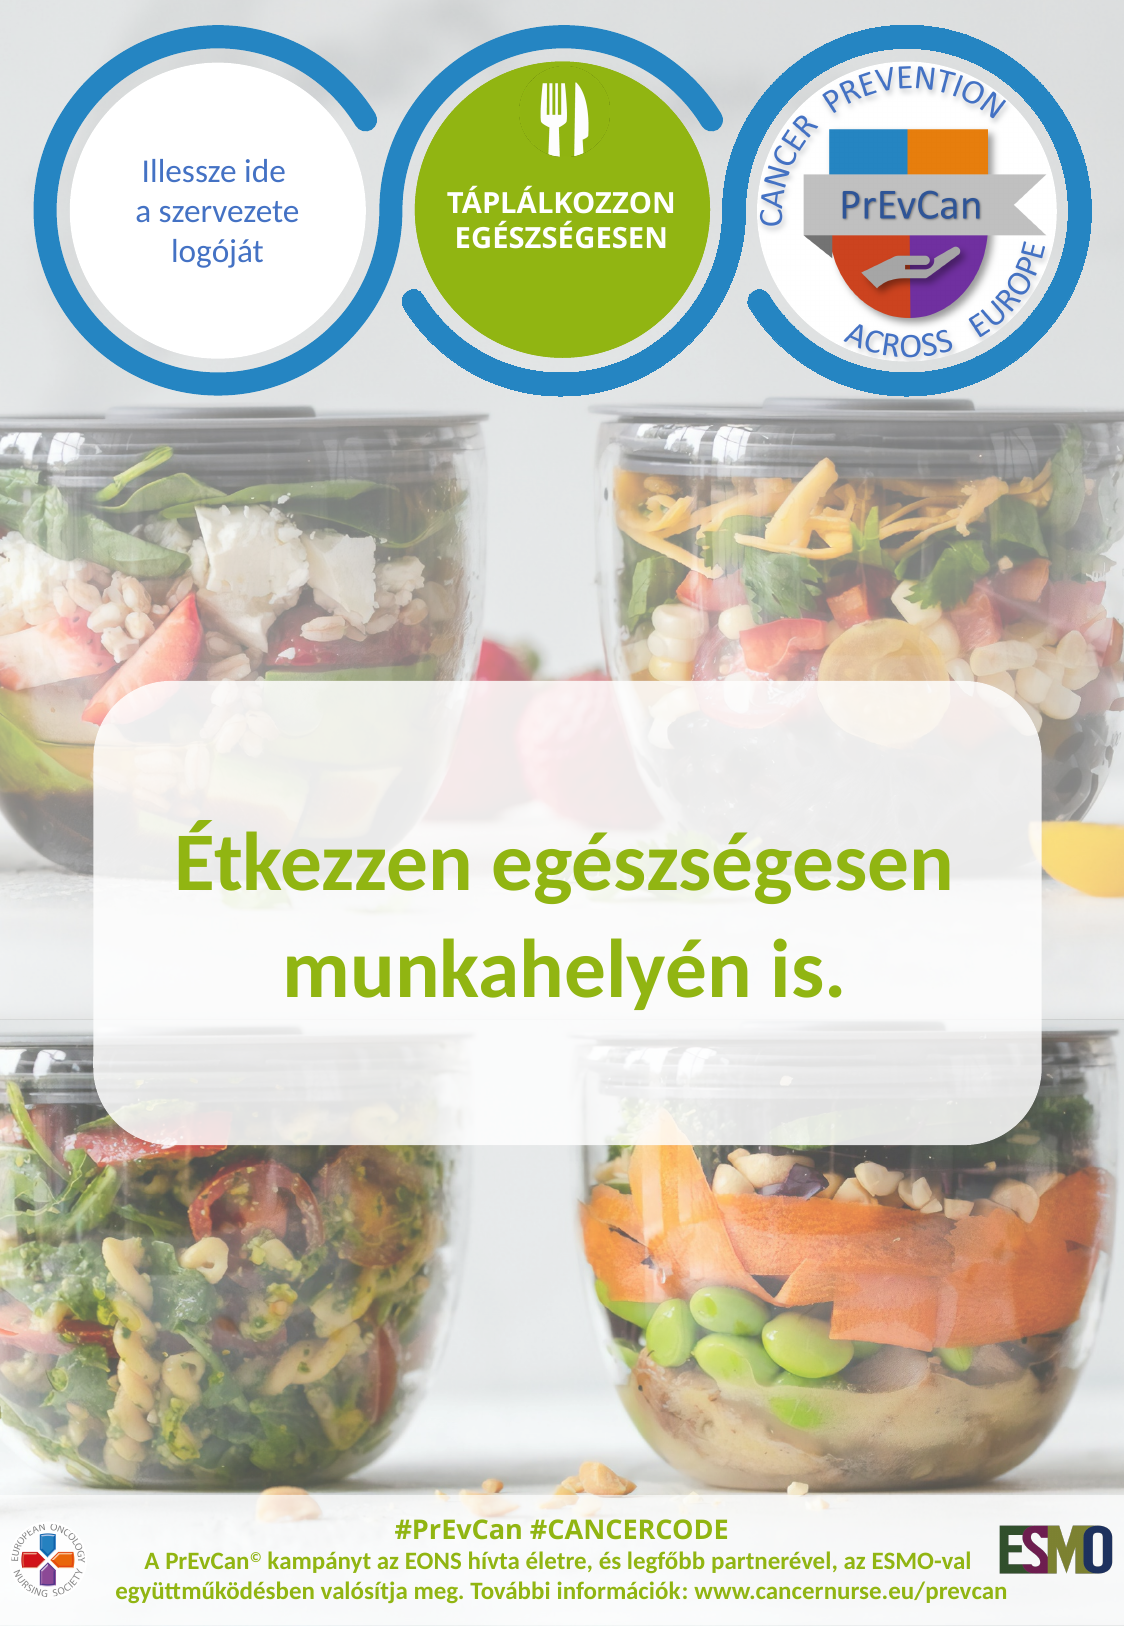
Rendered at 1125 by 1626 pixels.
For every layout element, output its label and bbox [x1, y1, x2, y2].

picture [0, 0, 1124, 1495]
text_box [401, 61, 722, 415]
text_box [0, 1495, 1125, 1625]
